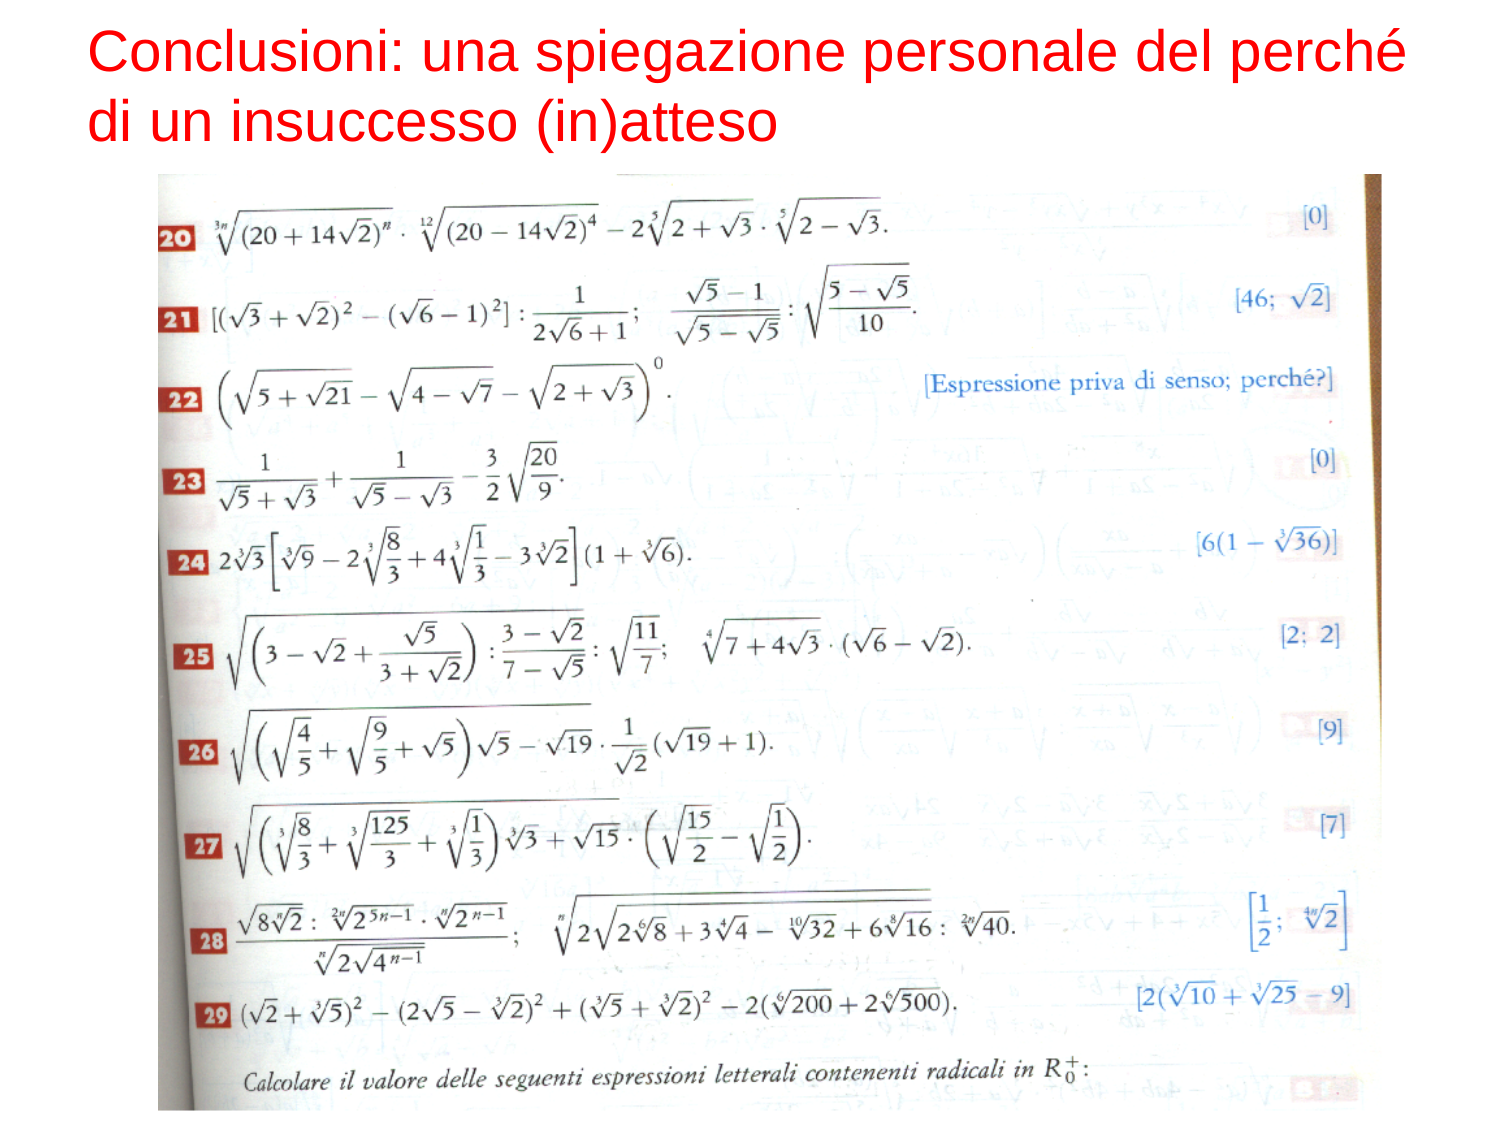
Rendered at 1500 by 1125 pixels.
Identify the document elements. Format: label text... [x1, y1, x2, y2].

text_box Conclusioni: una spiegazione personale del perché di un insuccesso (in)atteso [72, 5, 1437, 160]
picture [158, 174, 1383, 1112]
